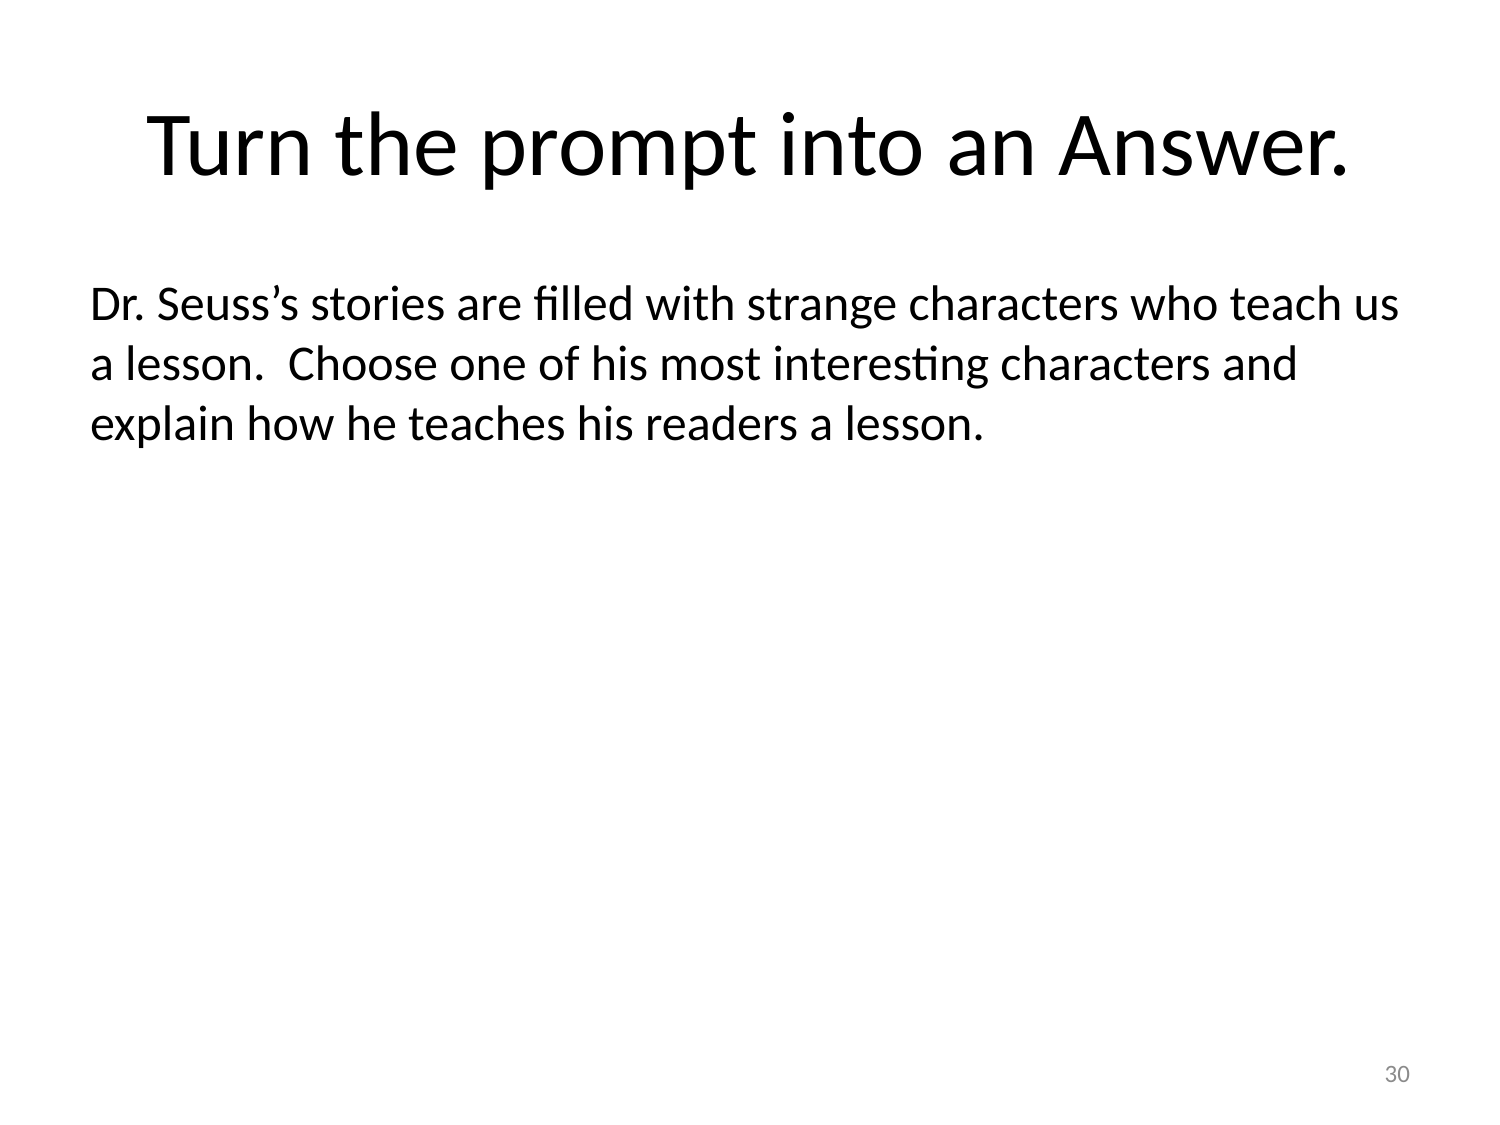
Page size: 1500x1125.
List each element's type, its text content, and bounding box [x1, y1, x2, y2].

title Turn the prompt into an Answer. [75, 45, 1425, 233]
slide_number 30 [1074, 1042, 1425, 1103]
list Dr. Seuss’s stories are filled with strange characters who teach us a lesson. Choose one of his most interesting characters and explain how he teaches his readers a lesson. [75, 262, 1425, 1005]
